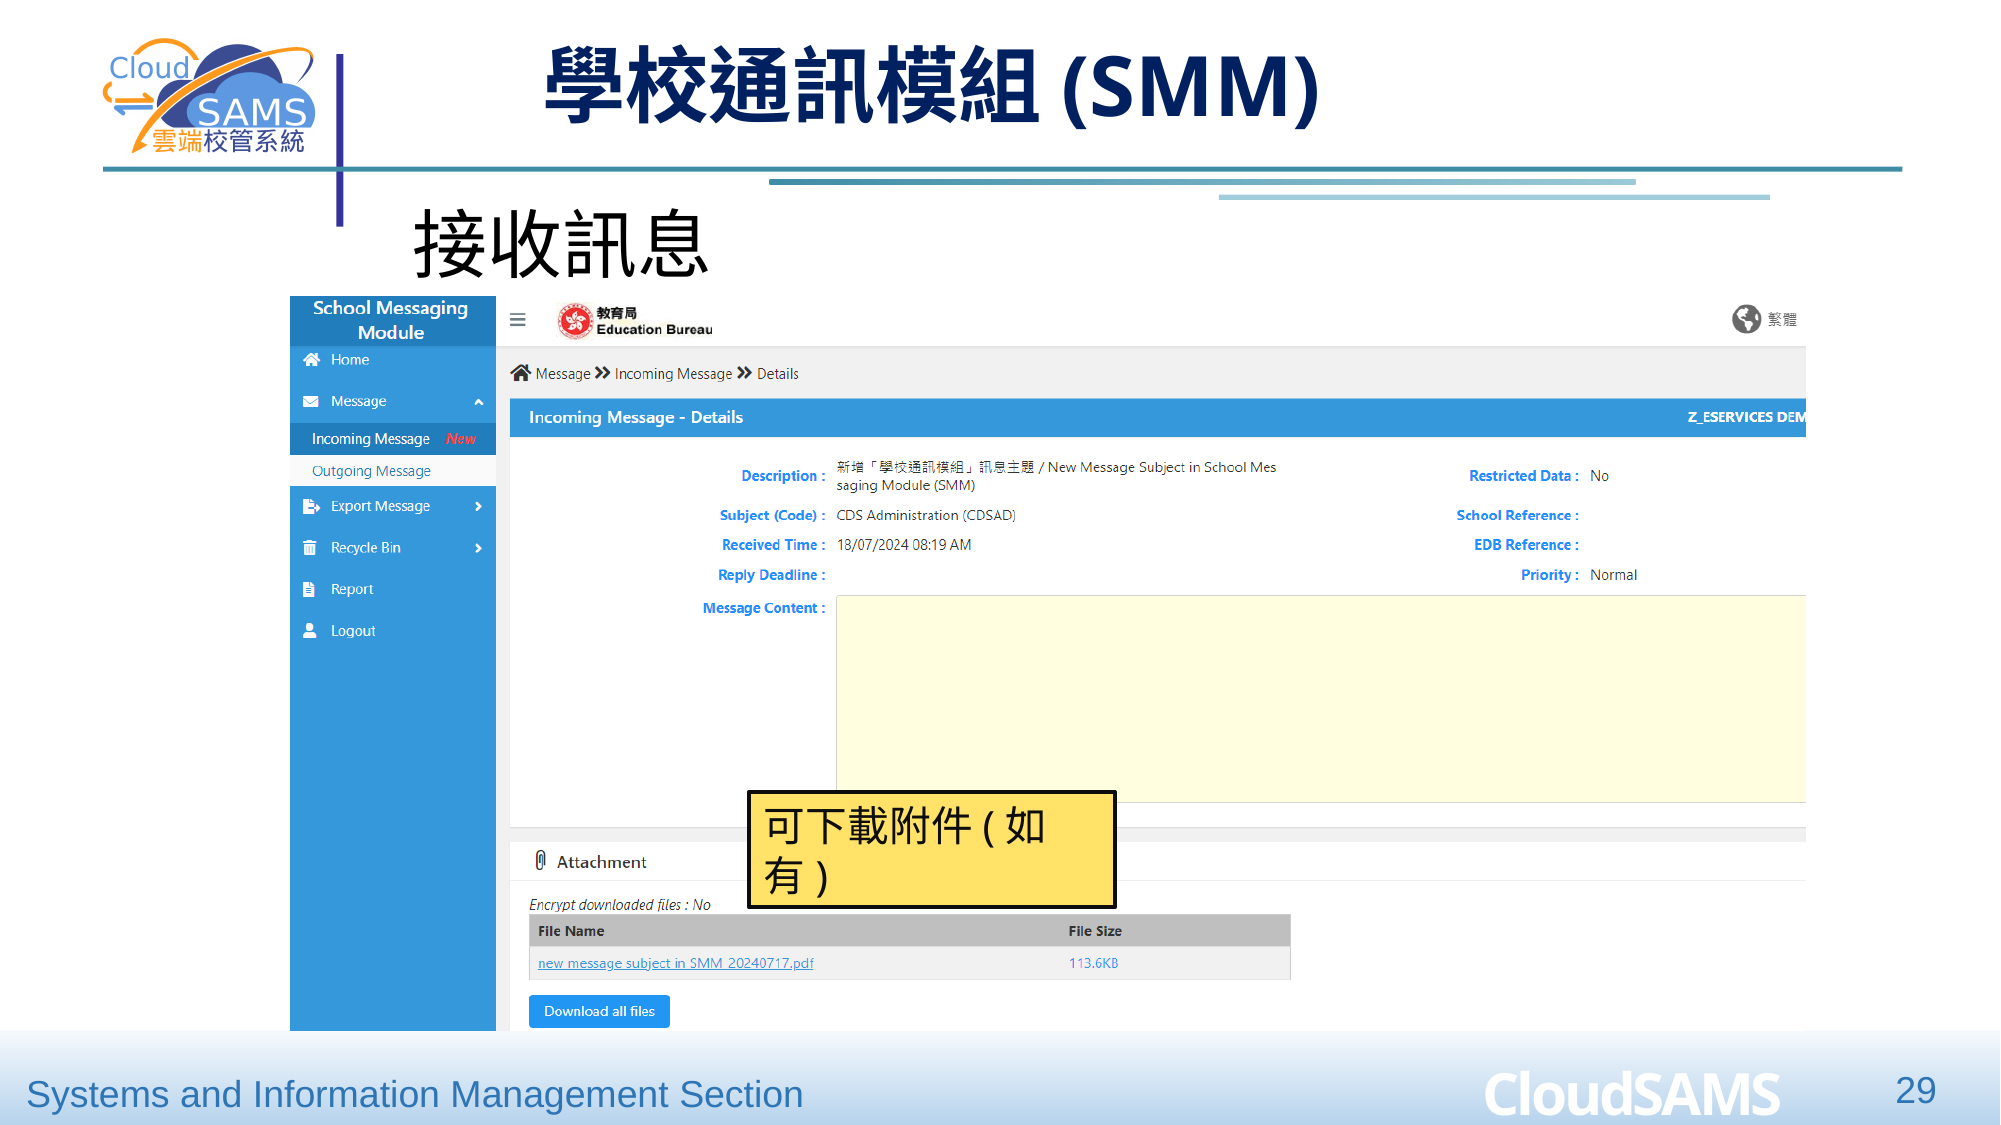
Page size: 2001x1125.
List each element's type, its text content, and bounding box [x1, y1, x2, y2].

picture [289, 296, 1807, 1031]
text_box 學校通訊模組(SMM) [527, 15, 1703, 141]
picture [87, 7, 349, 175]
slide_number 29 [1755, 1059, 1952, 1125]
text_box 接收訊息 [397, 190, 1674, 294]
